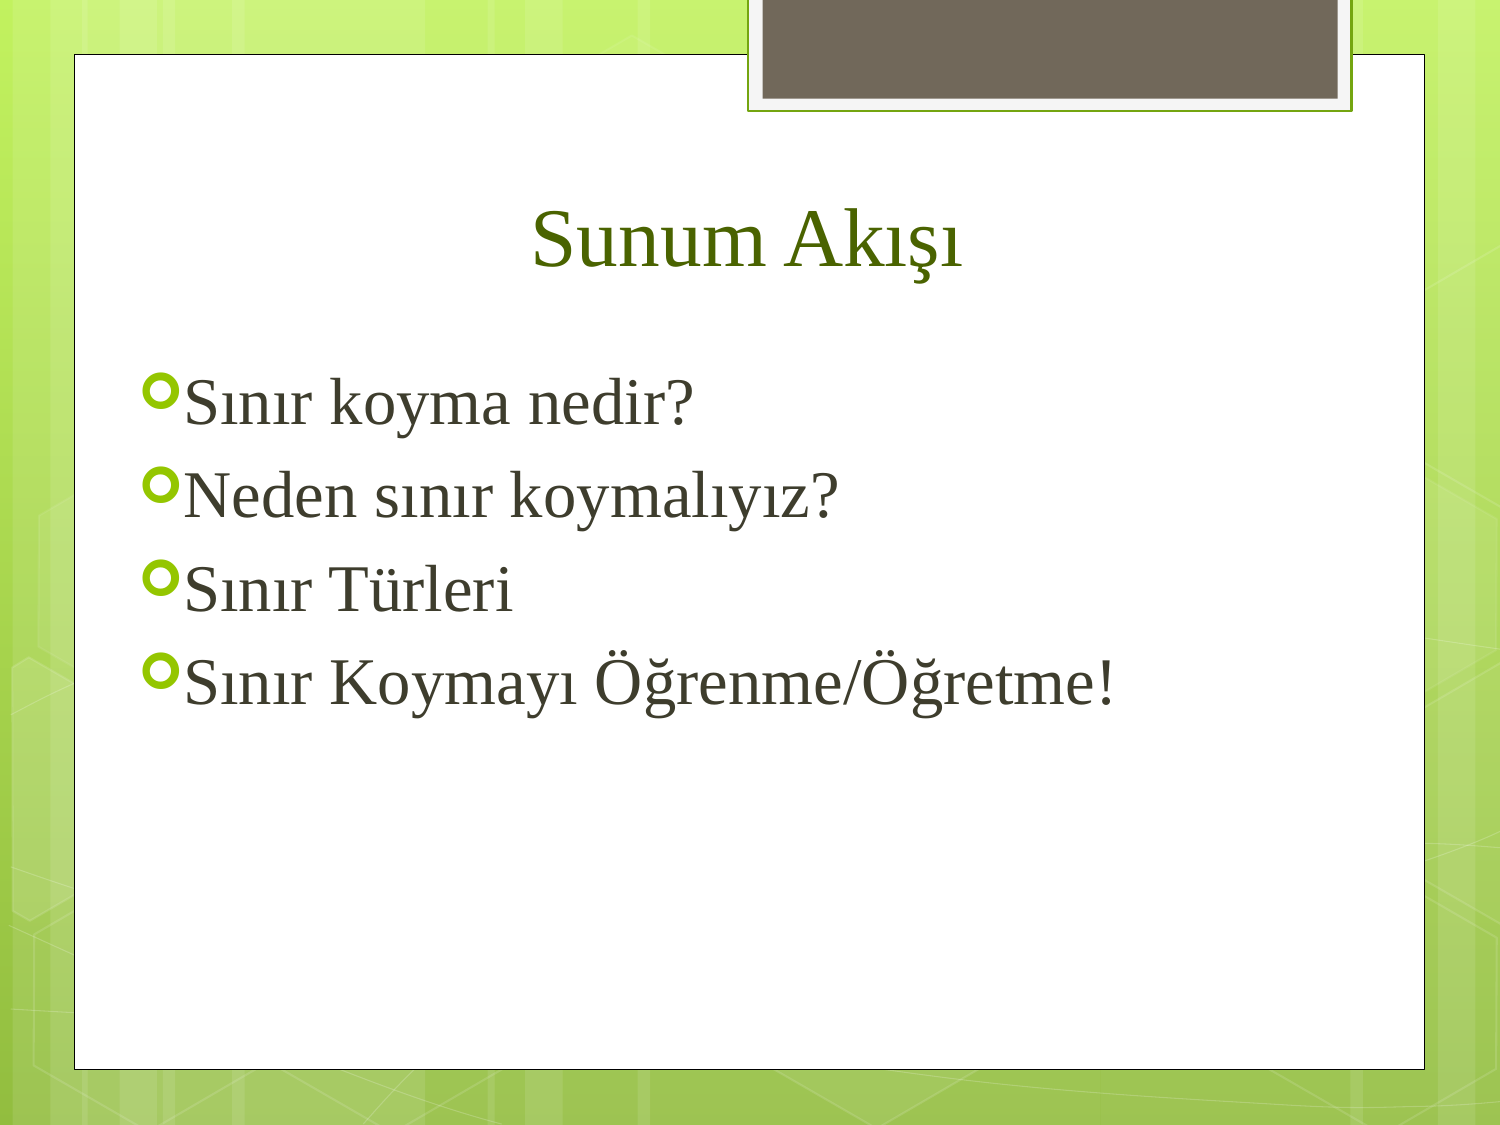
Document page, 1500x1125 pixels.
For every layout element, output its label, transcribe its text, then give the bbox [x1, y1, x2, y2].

title Sunum Akışı [171, 137, 1324, 291]
list Sınır koyma nedir? Neden sınır koymalıyız? Sınır Türleri Sınır Koymayı Öğrenme/Öğretme! [112, 349, 1376, 820]
